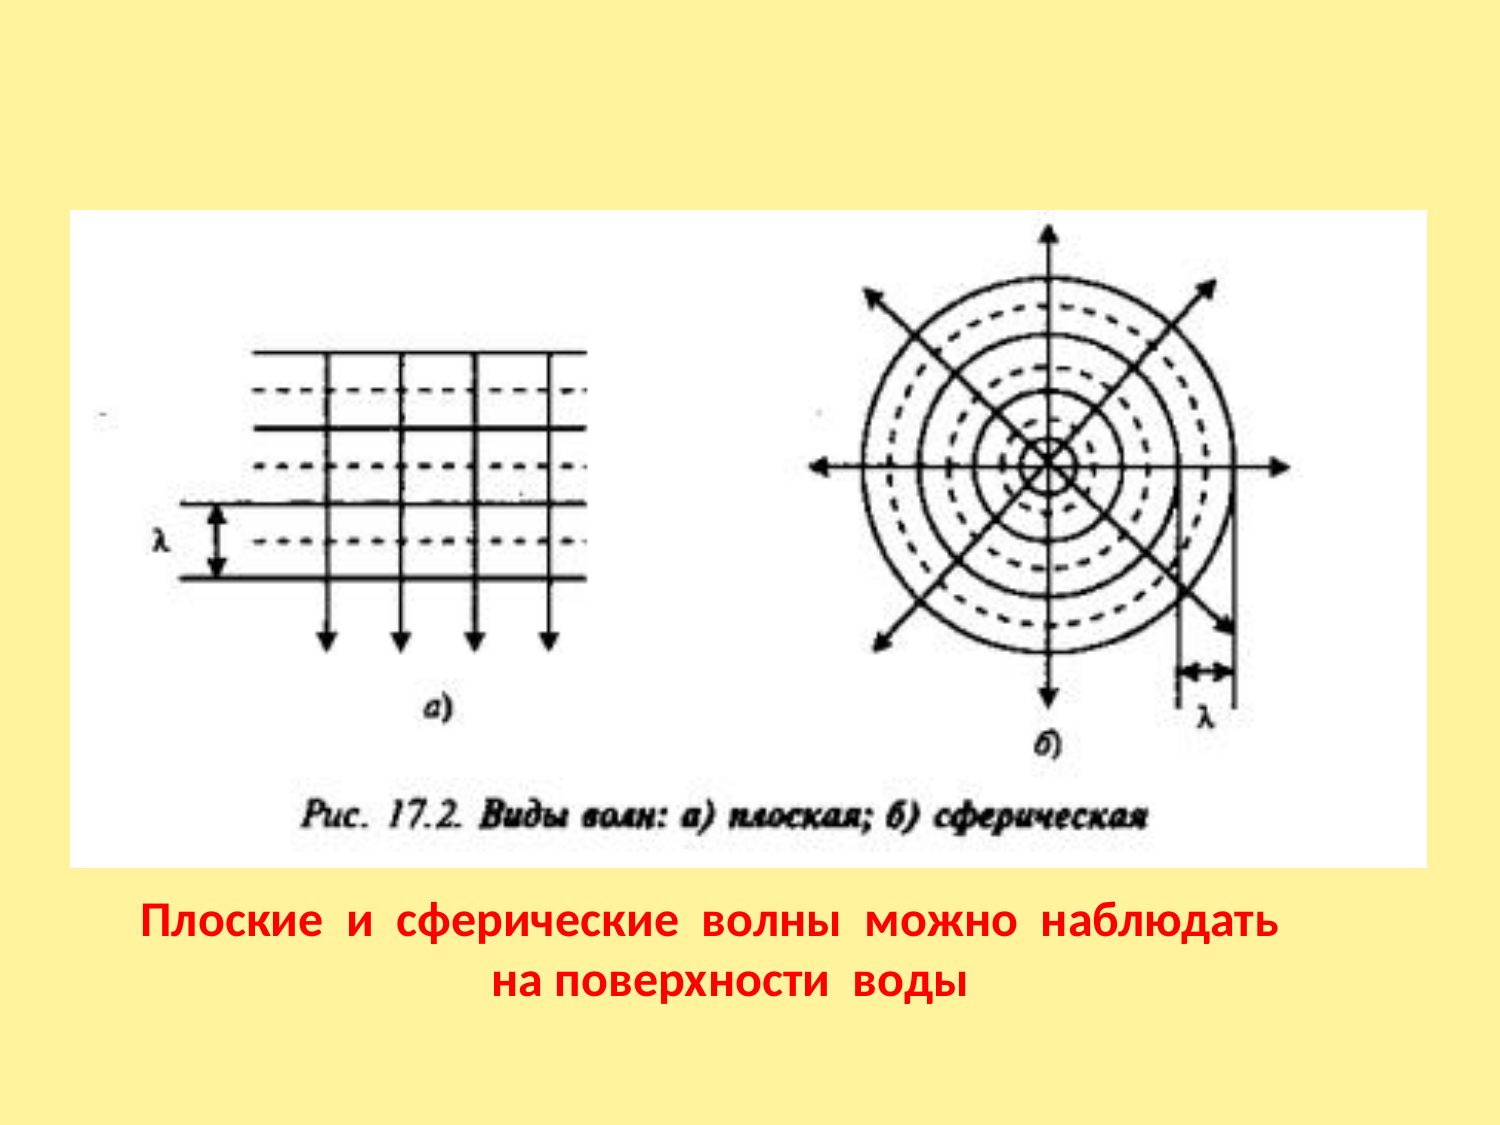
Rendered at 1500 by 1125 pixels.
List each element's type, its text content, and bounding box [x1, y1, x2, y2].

picture [70, 210, 1427, 868]
text_box Плоские и сферические волны можно наблюдать на поверхности воды [117, 878, 1348, 1074]
